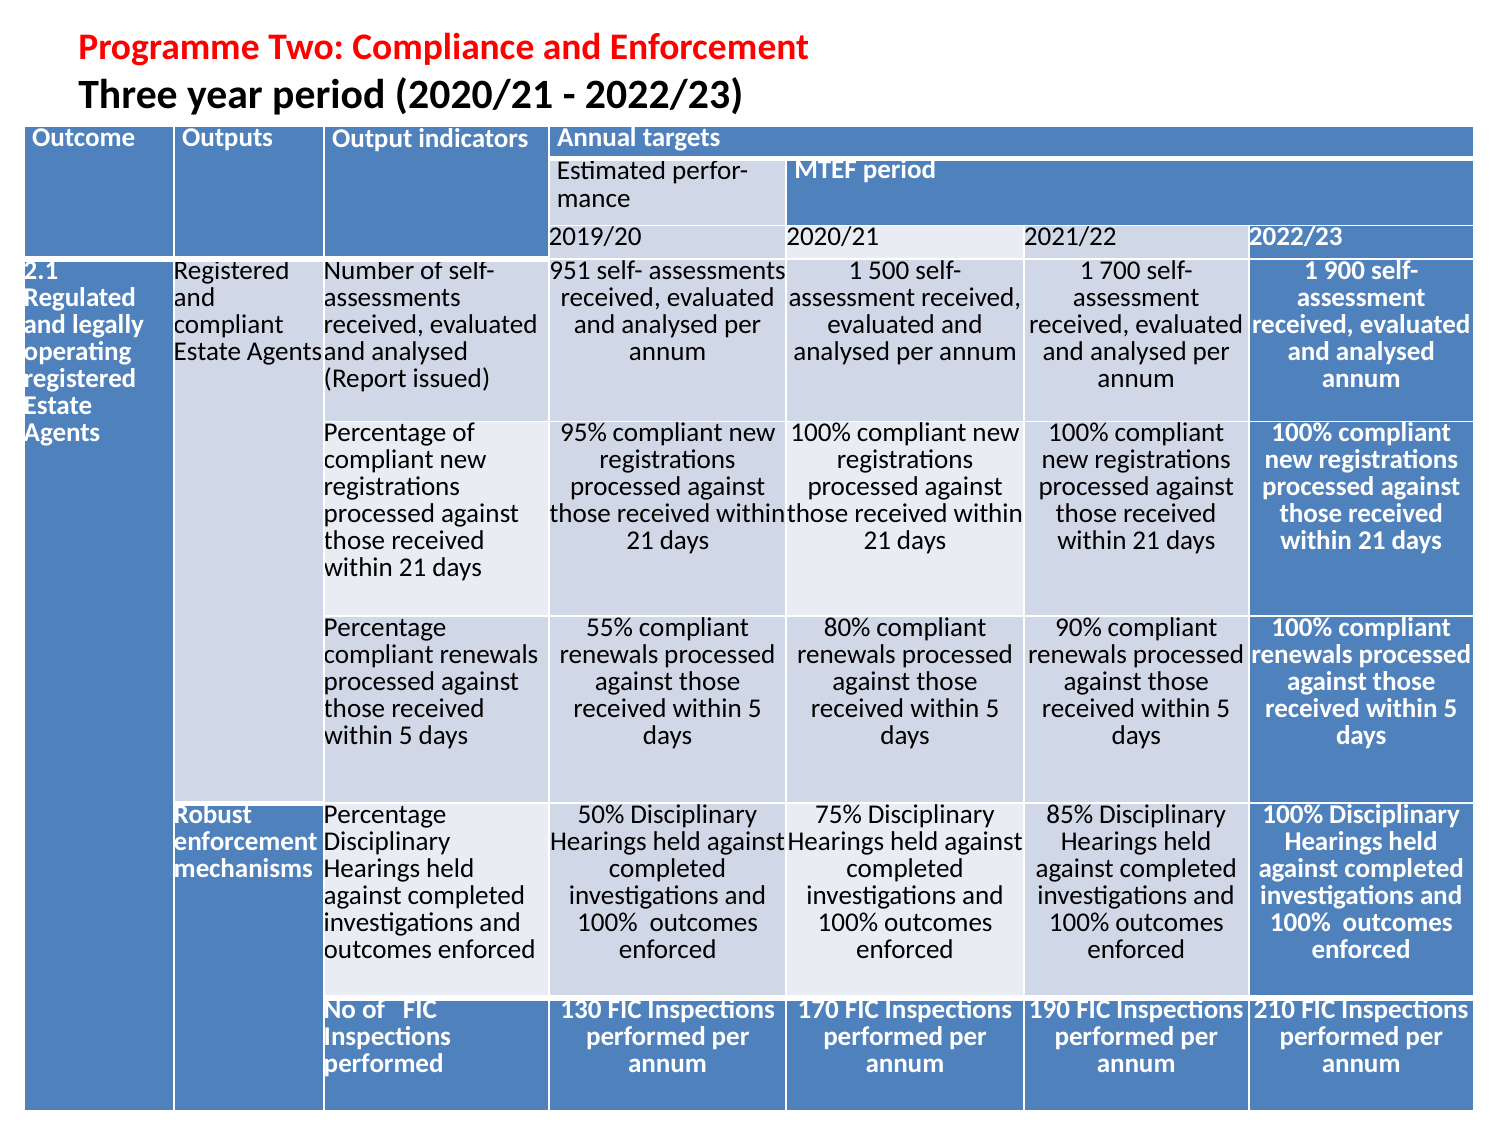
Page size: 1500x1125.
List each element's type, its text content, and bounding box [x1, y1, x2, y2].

table_cell 90% compliant renewals processed against those received within 5 days [1025, 617, 1248, 802]
table_cell 55% compliant renewals processed against those received within 5 days [550, 617, 785, 802]
table_cell 170 FIC Inspections performed per annum [787, 1001, 1023, 1110]
table_cell 2.1 Regulated and legally operating registered Estate Agents [25, 262, 173, 1110]
table_cell 100% compliant new registrations processed against those received within 21 days [1250, 422, 1473, 615]
table_cell Number of self- assessments received, evaluated and analysed (Report issued) [325, 262, 548, 421]
table_cell Robust enforcement mechanisms [175, 806, 323, 1110]
table_cell Percentage Disciplinary Hearings held against completed investigations and outcomes enforced [325, 804, 548, 995]
table_cell Registered and compliant Estate Agents [175, 262, 323, 801]
text_box Programme Two: Compliance and Enforcement Three year period (2020/21 - 2022/23) [62, 14, 1213, 125]
table_cell 50% Disciplinary Hearings held against completed investigations and 100% outcomes enforced [550, 804, 785, 995]
table_cell 1 500 self- assessment received, evaluated and analysed per annum [787, 260, 1023, 421]
table_cell 85% Disciplinary Hearings held against completed investigations and 100% outcomes enforced [1025, 804, 1248, 995]
table_cell 100% compliant new registrations processed against those received within 21 days [1025, 422, 1248, 615]
table_cell Percentage of compliant new registrations processed against those received within 21 days [325, 422, 548, 615]
table_cell 100% compliant renewals processed against those received within 5 days [1250, 617, 1473, 802]
table_cell 2020/21 [787, 226, 1023, 258]
table_header Output indicators [325, 127, 548, 256]
table_cell 100% Disciplinary Hearings held against completed investigations and 100% outcomes enforced [1250, 804, 1473, 995]
table_cell 1 700 self- assessment received, evaluated and analysed per annum [1025, 260, 1248, 421]
table_cell 2021/22 [1025, 226, 1248, 258]
table_cell 130 FIC Inspections performed per annum [550, 1001, 785, 1110]
table_cell 2022/23 [1250, 226, 1473, 258]
table_cell 80% compliant renewals processed against those received within 5 days [787, 617, 1023, 802]
table_header Outcome [25, 127, 173, 256]
table_cell 95% compliant new registrations processed against those received within 21 days [550, 422, 785, 615]
table_cell Percentage compliant renewals processed against those received within 5 days [325, 617, 548, 802]
table_cell No of FIC Inspections performed [325, 1001, 548, 1110]
table_cell 951 self- assessments received, evaluated and analysed per annum [550, 260, 785, 421]
table_cell 2019/20 [550, 226, 785, 258]
table_header Annual targets [550, 127, 1473, 156]
table_cell 1 900 self- assessment received, evaluated and analysed annum [1250, 260, 1473, 421]
table_cell 190 FIC Inspections performed per annum [1025, 1001, 1248, 1110]
table_cell Estimated perfor- mance [550, 161, 785, 225]
table_header Outputs [175, 127, 323, 256]
table_cell 210 FIC Inspections performed per annum [1250, 1001, 1473, 1110]
table_cell 75% Disciplinary Hearings held against completed investigations and 100% outcomes enforced [787, 804, 1023, 995]
table_cell 100% compliant new registrations processed against those received within 21 days [787, 422, 1023, 615]
table_cell MTEF period [787, 161, 1473, 225]
